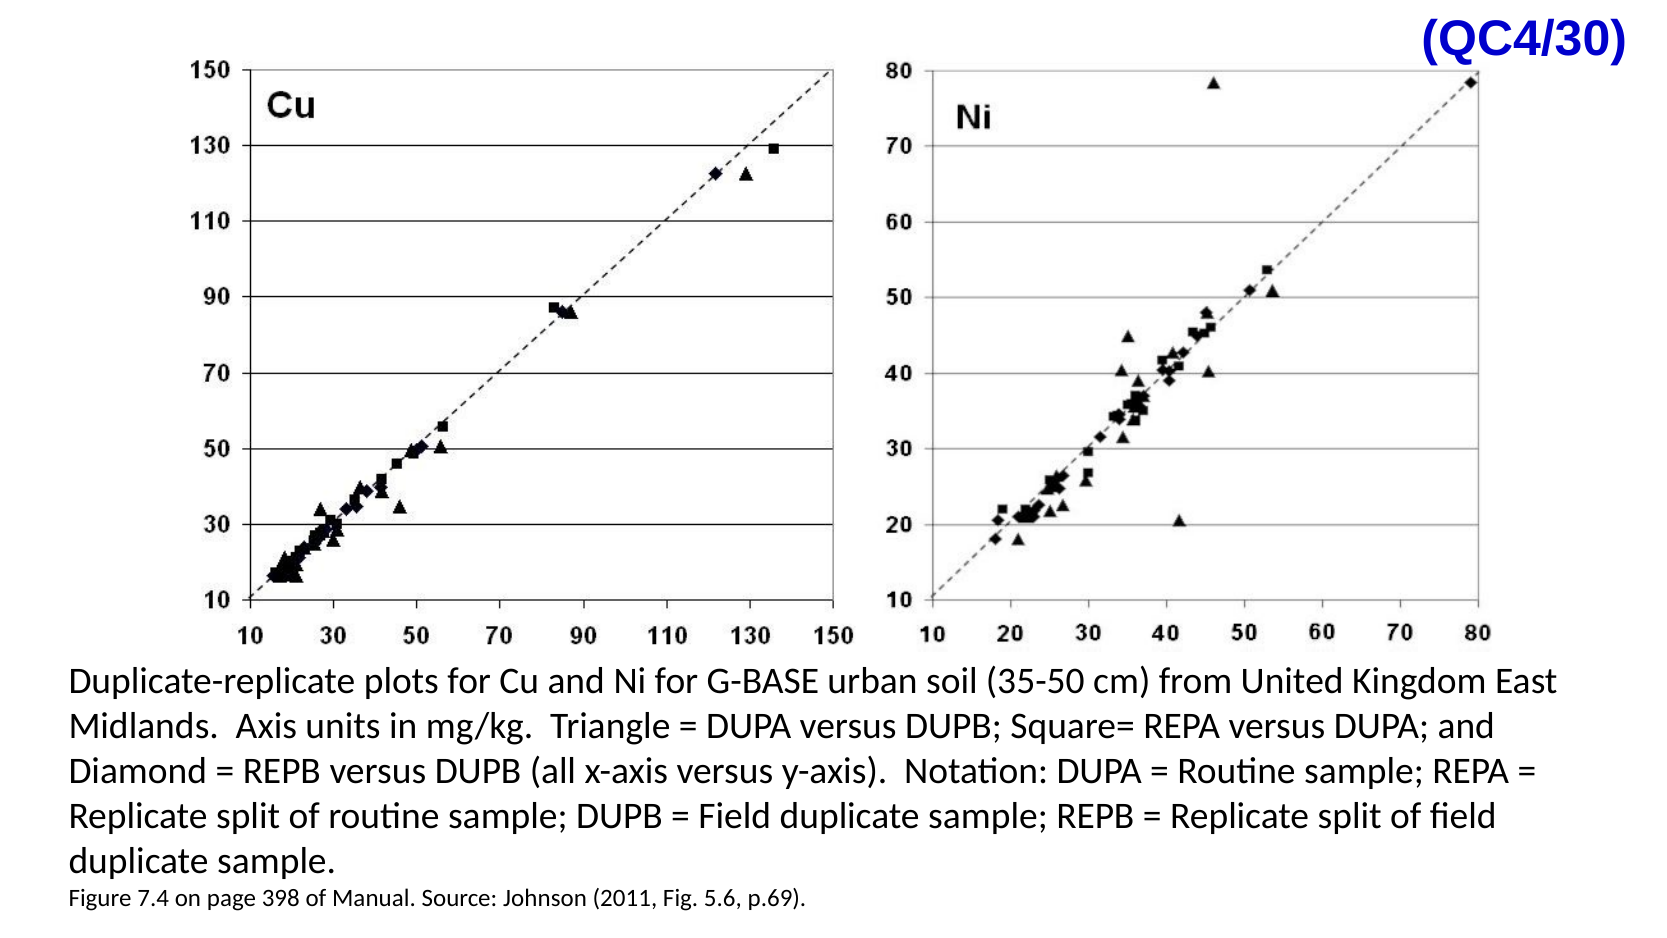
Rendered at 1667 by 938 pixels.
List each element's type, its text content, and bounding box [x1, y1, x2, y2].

picture [181, 0, 1492, 652]
text_box Duplicate-replicate plots for Cu and Ni for G-BASE urban soil (35-50 cm) from United Kingdom East Midlands. Axis units in mg/kg. Triangle = DUPA versus DUPB; Square= REPA versus DUPA; and Diamond = REPB versus DUPB (all x-axis versus y-axis). Notation: DUPA = Routine sample; REPA = Replicate split of routine sample; DUPB = Field duplicate sample; REPB = Replicate split of field duplicate sample. Figure 7.4 on page 398 of Manual. Source: Johnson (2011, Fig. 5.6, p.69). [53, 648, 1625, 919]
text_box (QC4/30) [1493, 0, 1661, 73]
